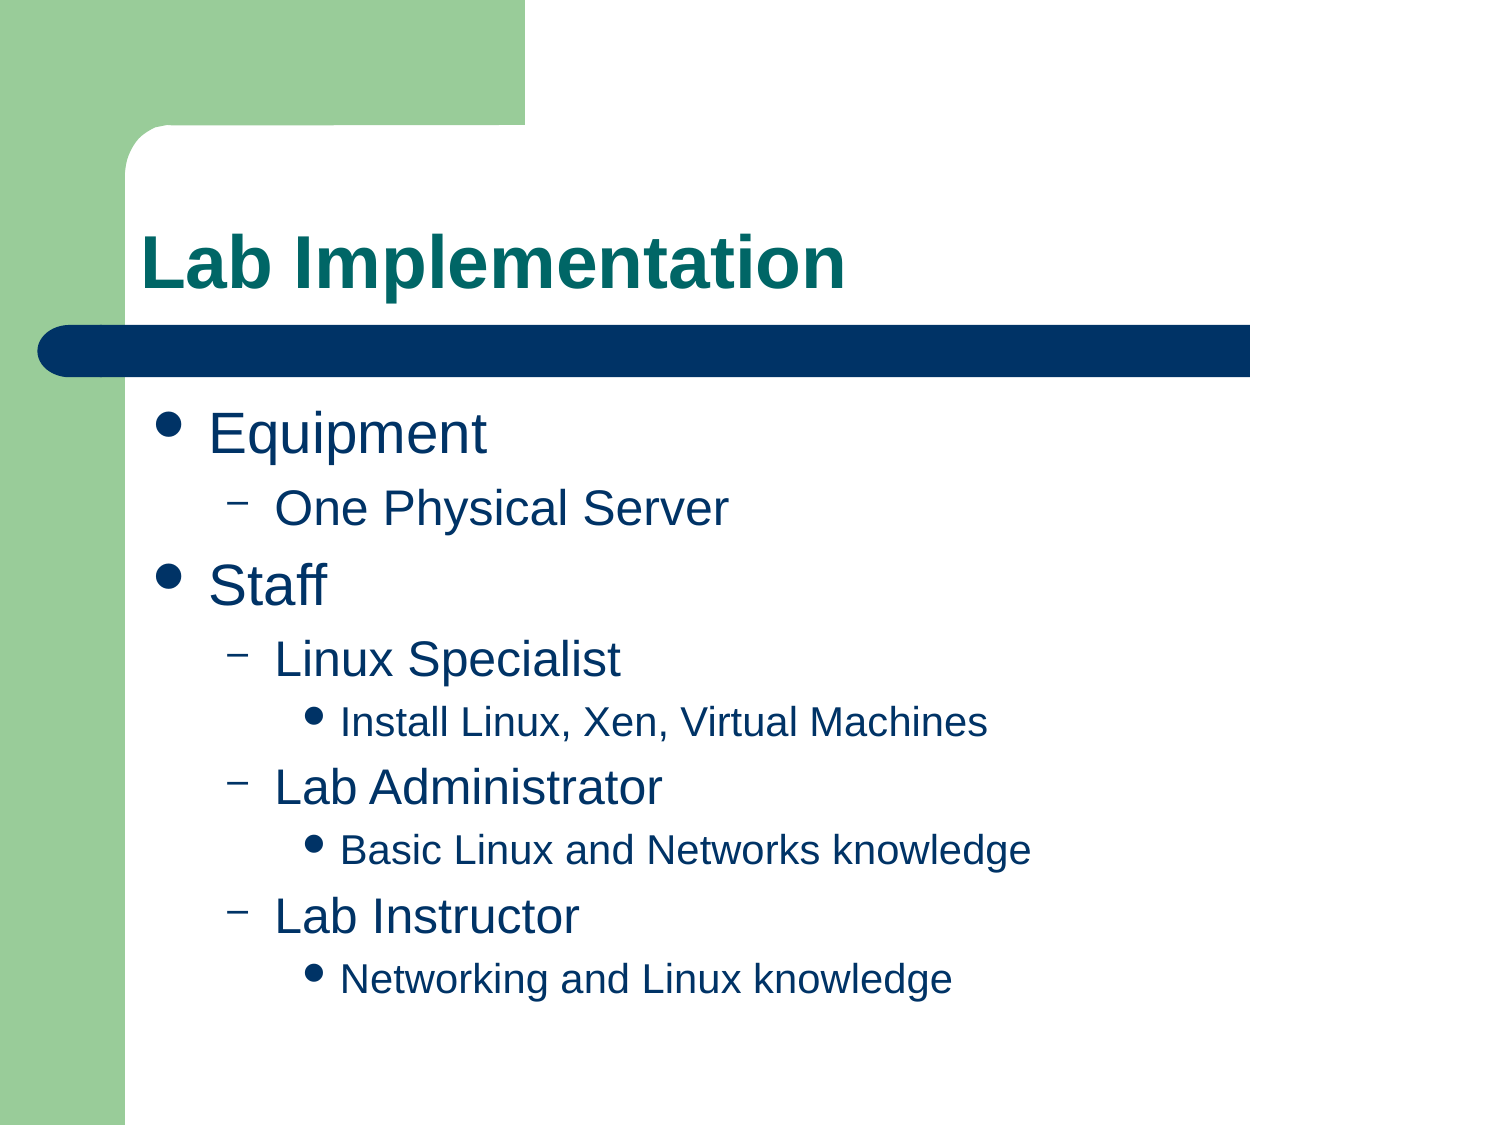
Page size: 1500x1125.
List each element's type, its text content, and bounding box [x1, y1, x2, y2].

title Lab Implementation [124, 124, 1426, 313]
list Equipment One Physical Server Staff Linux Specialist Install Linux, Xen, Virtual Machines Lab Administrator Basic Linux and Networks knowledge Lab Instructor Networking and Linux knowledge [137, 387, 1076, 1076]
